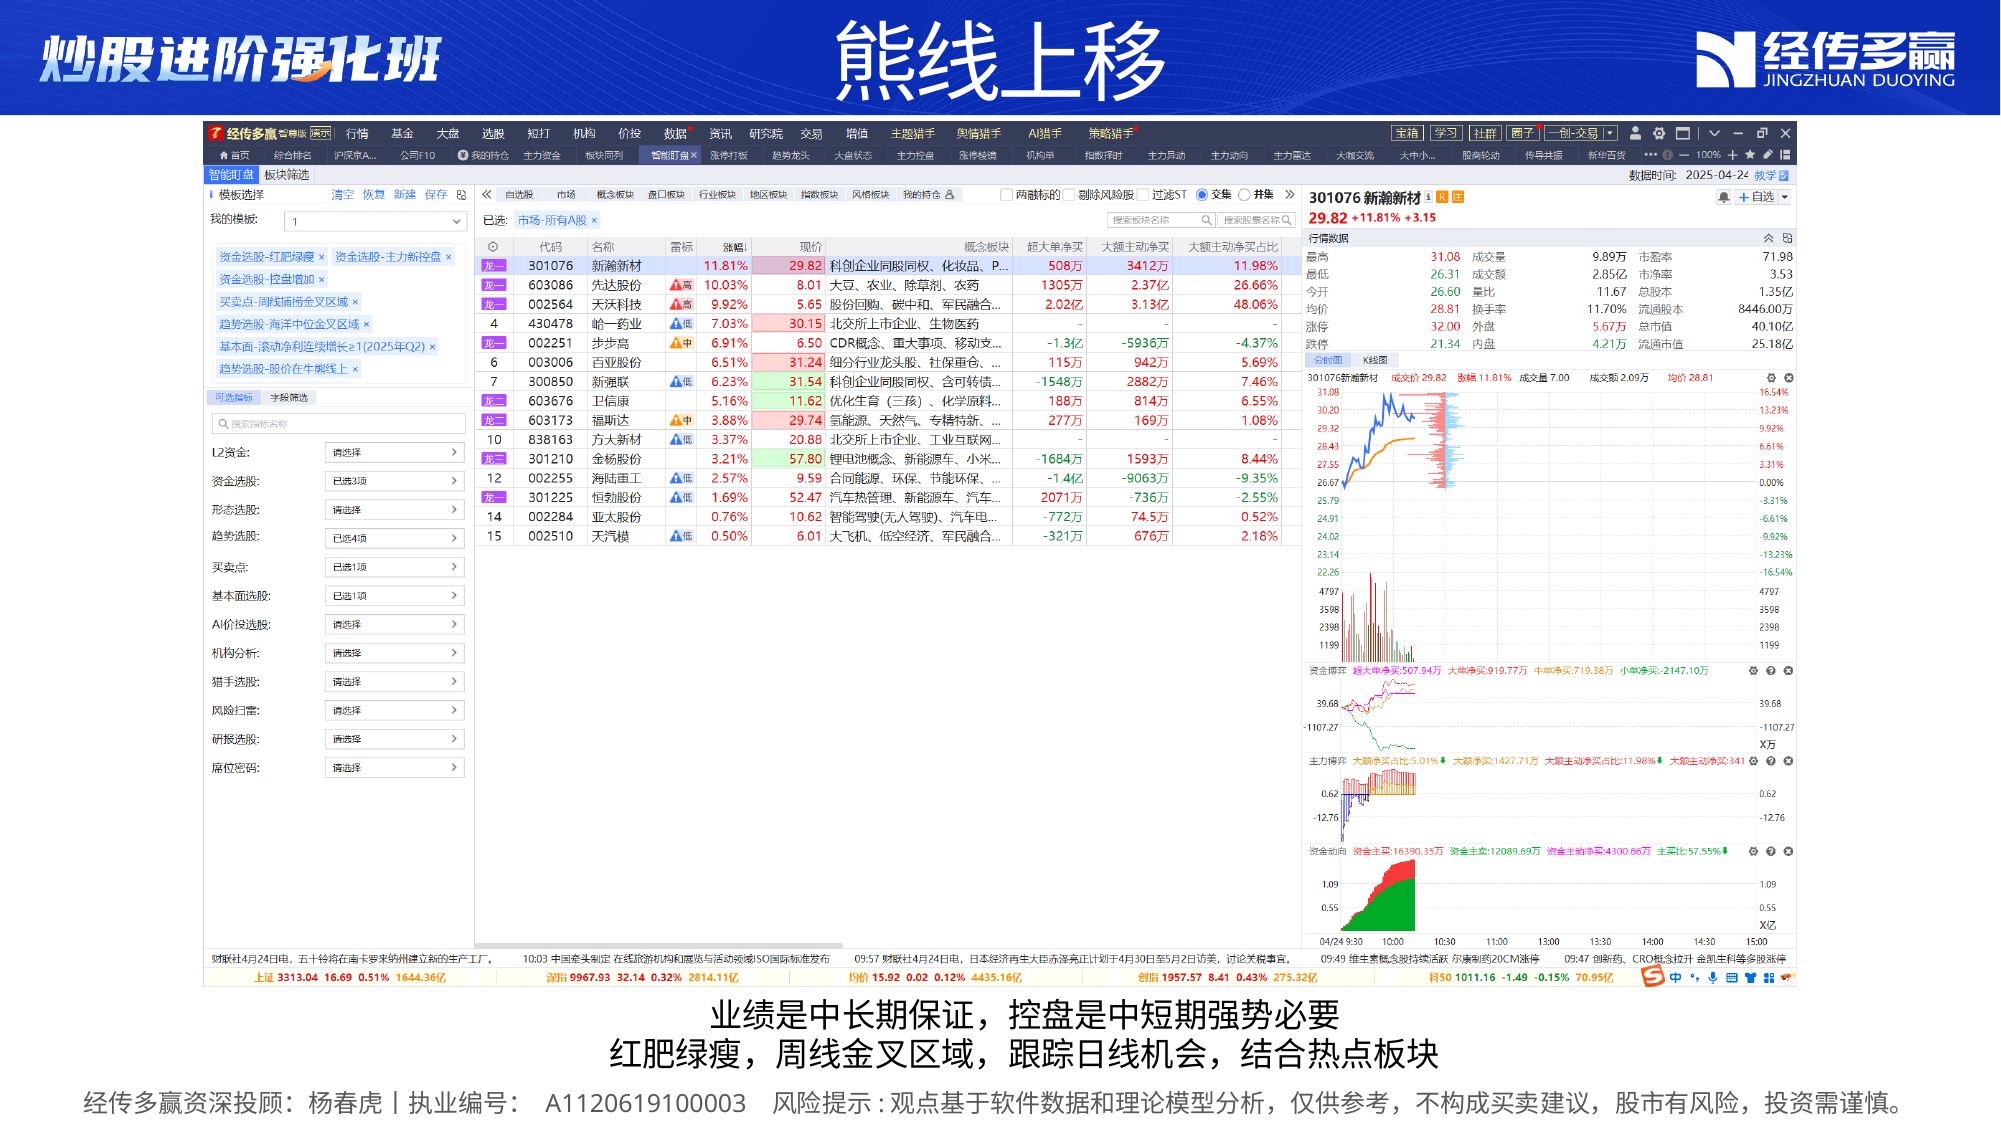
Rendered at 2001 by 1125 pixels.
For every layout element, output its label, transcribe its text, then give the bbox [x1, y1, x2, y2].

text_box 业绩是中长期保证，控盘是中短期强势必要 红肥绿瘦，周线金叉区域，跟踪日线机会，结合热点板块 [203, 986, 1847, 1081]
text_box 熊线上移 [0, 0, 2000, 120]
picture [0, 0, 2001, 1125]
